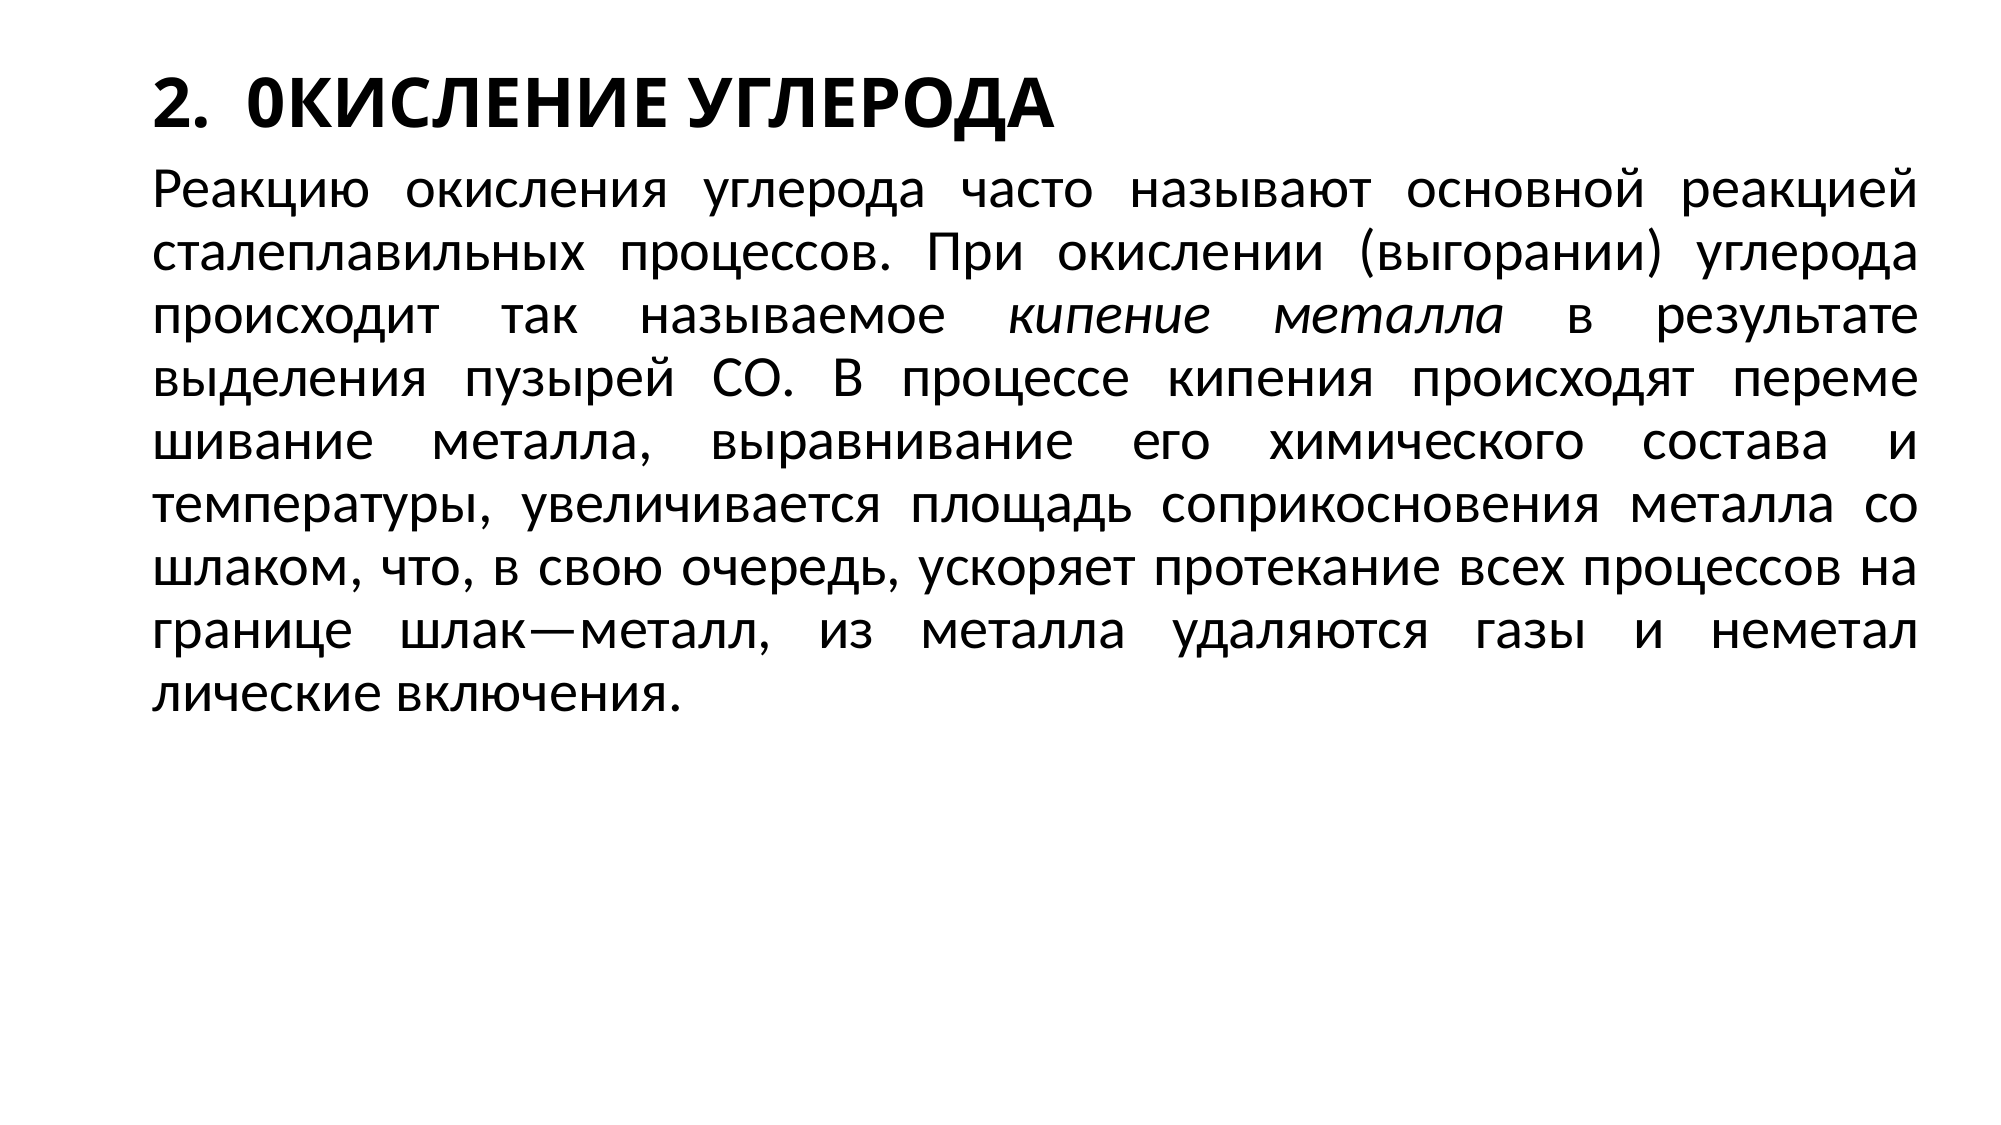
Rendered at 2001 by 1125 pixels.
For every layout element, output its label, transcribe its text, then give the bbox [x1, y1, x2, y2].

title 2. 0КИСЛЕНИЕ УГЛЕРОДА [137, 59, 1863, 149]
list Реакцию окисления углерода часто называют основной реакцией стале­плавильных процессов. При окисле­нии (выгорании) углерода происходит так называемое кипение металла в ре­зультате выделения пузырей СО. В процессе кипения происходят переме­шивание металла, выравнивание его химического состава и температуры, увеличивается площадь соприкосно­вения металла со шлаком, что, в свою очередь, ускоряет протекание всех процессов на границе шлак—металл, из металла удаляются газы и неметал­лические включения. [137, 149, 1935, 1089]
